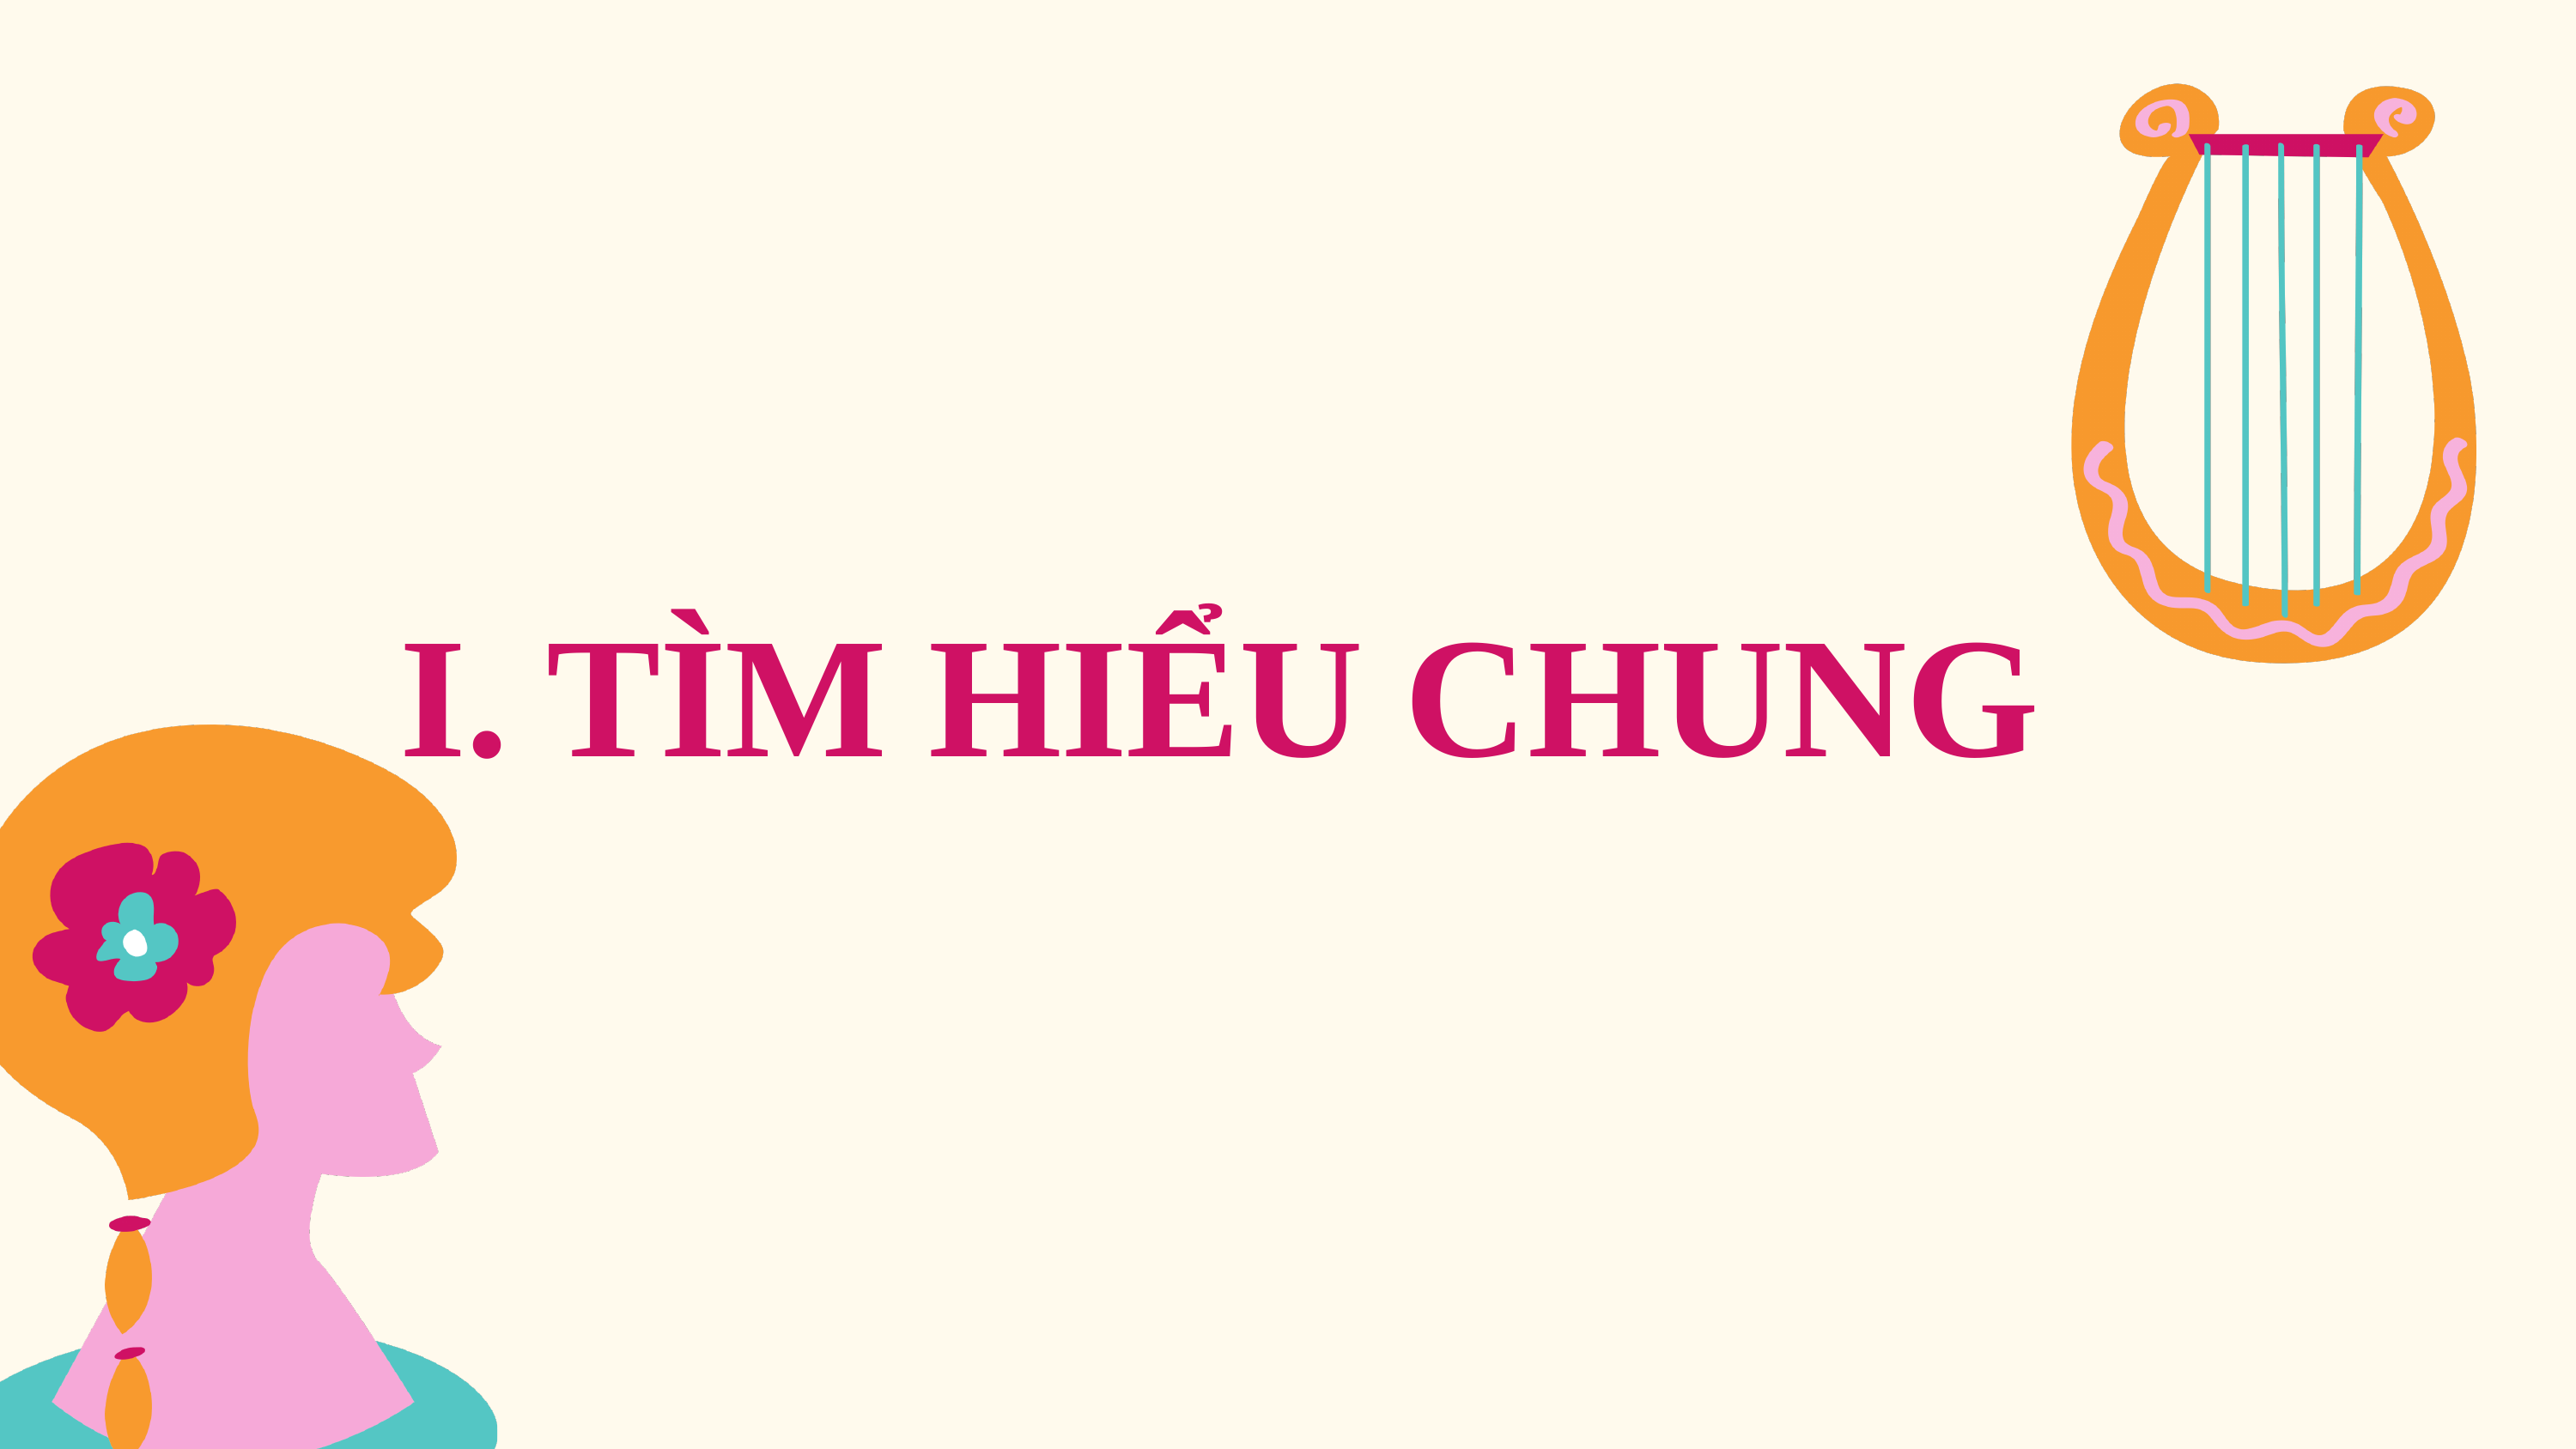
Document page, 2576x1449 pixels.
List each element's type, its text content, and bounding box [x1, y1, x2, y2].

text_box [2071, 83, 2476, 664]
text_box I. TÌM HIỂU CHUNG [371, 653, 2069, 791]
text_box [0, 724, 498, 1449]
